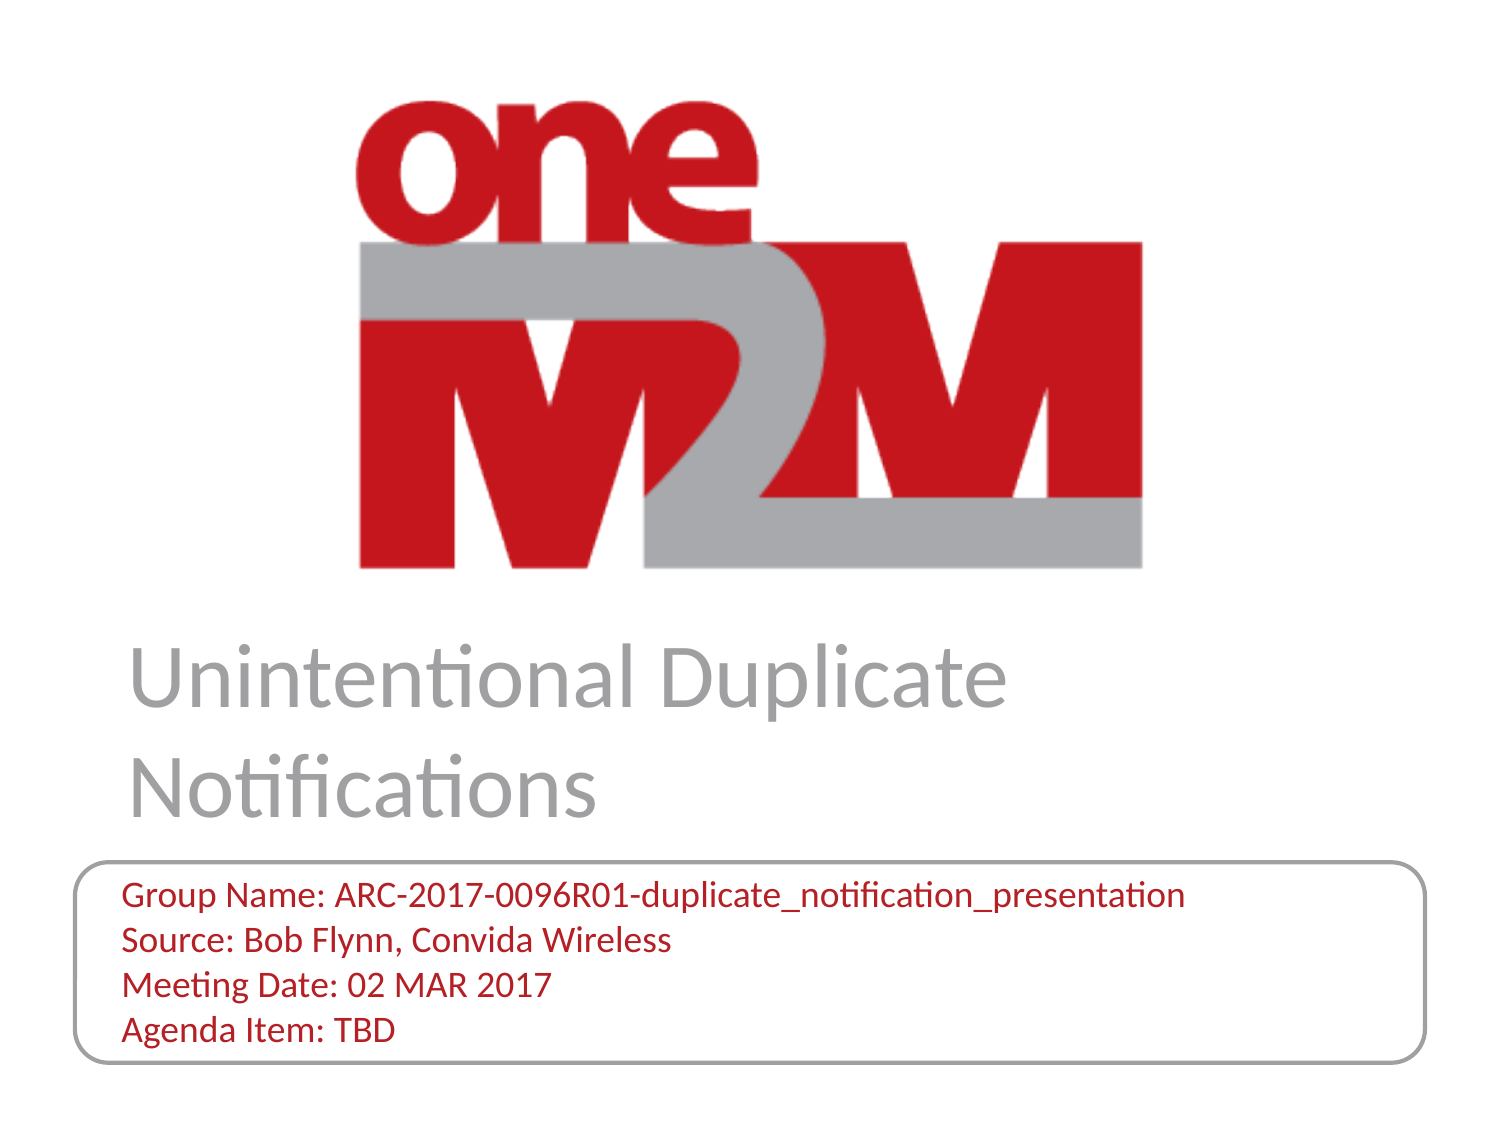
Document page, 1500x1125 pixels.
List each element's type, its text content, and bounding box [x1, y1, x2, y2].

text_box Group Name: ARC-2017-0096R01-duplicate_notification_presentation Source: Bob Flynn, Convida Wireless Meeting Date: 02 MAR 2017 Agenda Item: TBD [106, 862, 1202, 1057]
text_box [72, 860, 1428, 1065]
picture [259, 4, 1241, 675]
title Unintentional Duplicate Notifications [112, 608, 1388, 850]
